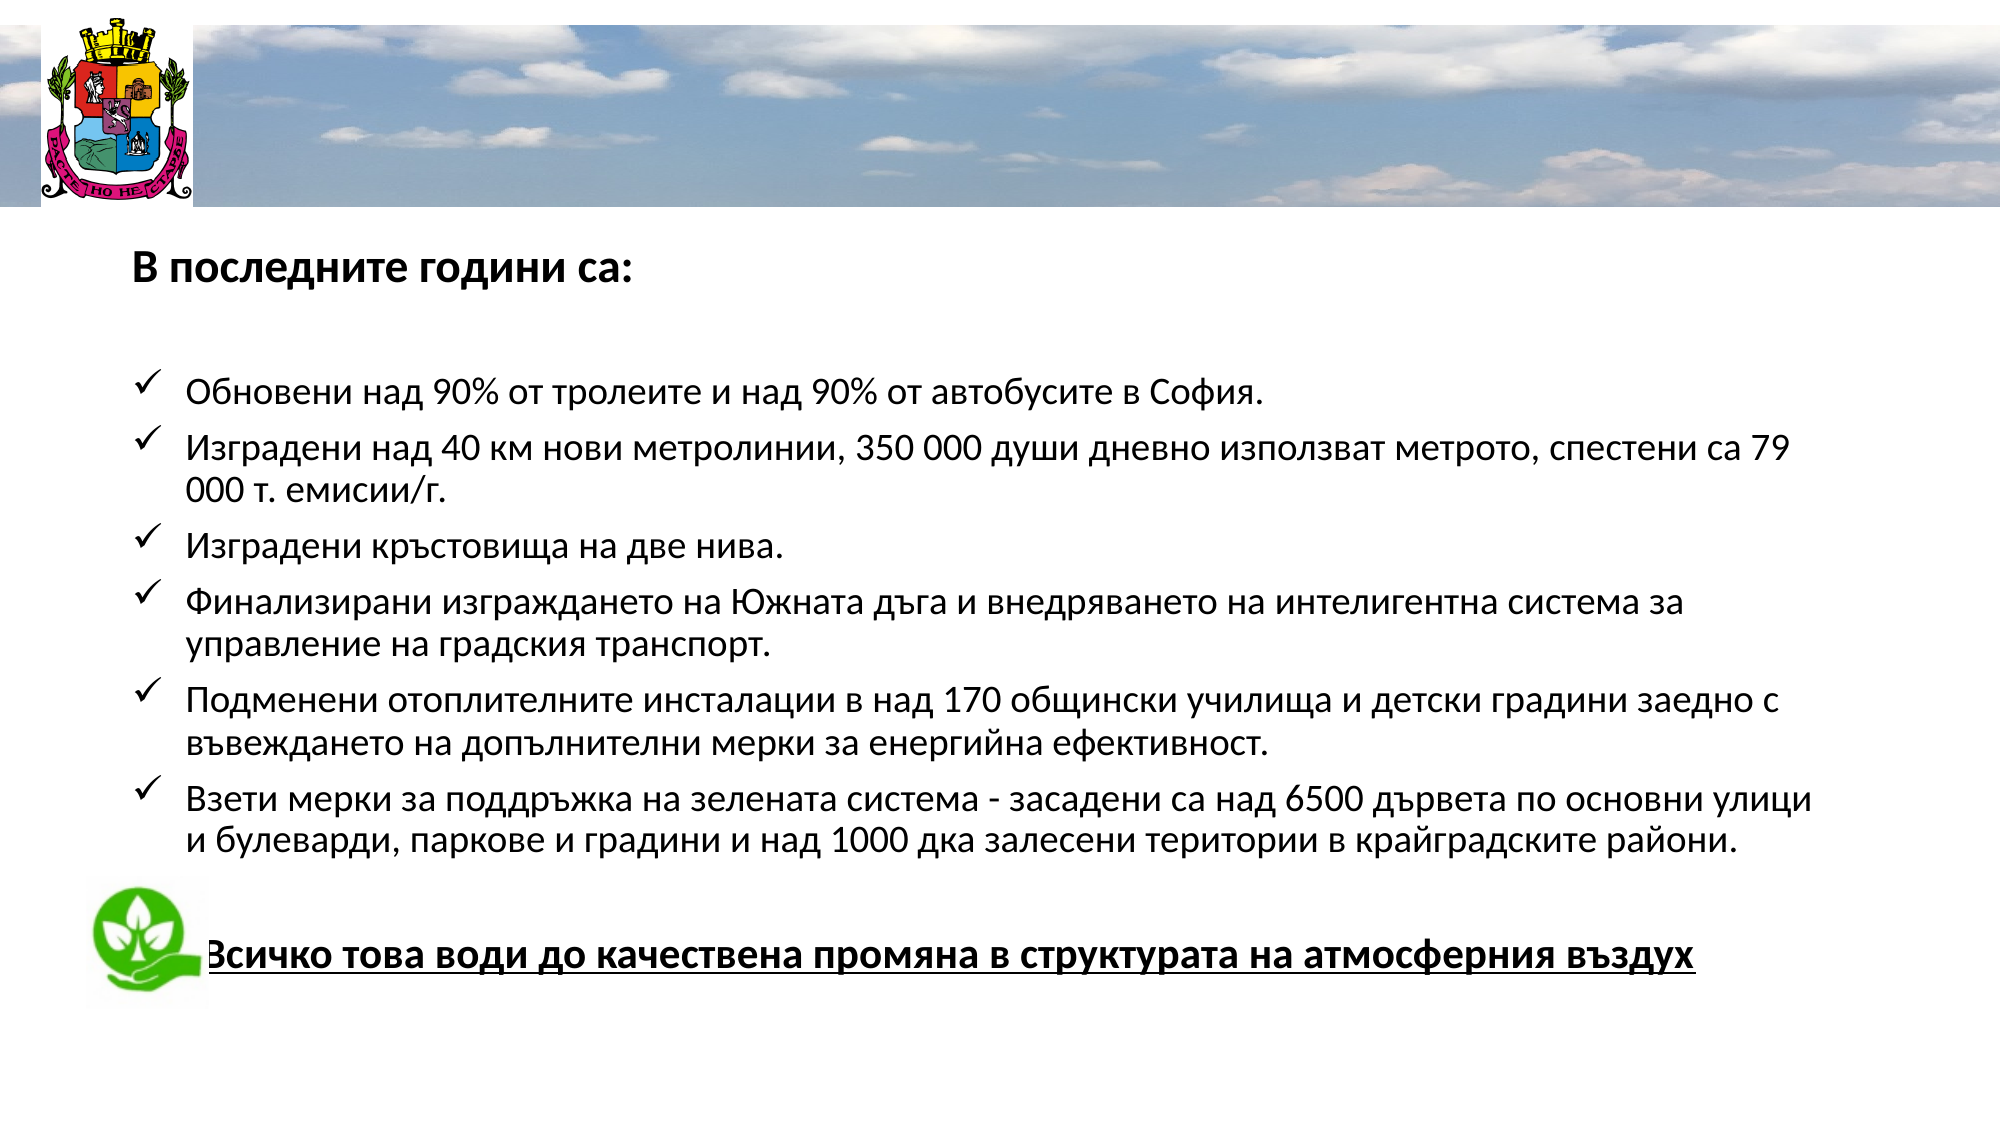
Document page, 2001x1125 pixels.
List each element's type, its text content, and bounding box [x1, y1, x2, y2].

picture [86, 876, 209, 1010]
list В последните години са: Обновени над 90% от тролеите и над 90% от автобусите в София. Изградени над 40 км нови метролинии, 350 000 души дневно използват метрото, спестени са 79 000 т. емисии/г. Изградени кръстовища на две нива. Финализирани изграждането на Южната дъга и внедряването на интелигентна система за управление на градския транспорт. Подменени отоплителните инсталации в над 170 общински училища и детски градини заедно с въвеждането на допълнителни мерки за енергийна ефективност. Взети мерки за поддръжка на зелената система - засадени са над 6500 дървета по основни улици и булеварди, паркове и градини и над 1000 дка залесени територии в крайградските райони. Всичко това води до качествена промяна в структурата на атмосферния въздух [116, 233, 1842, 1034]
picture [0, 18, 2000, 207]
